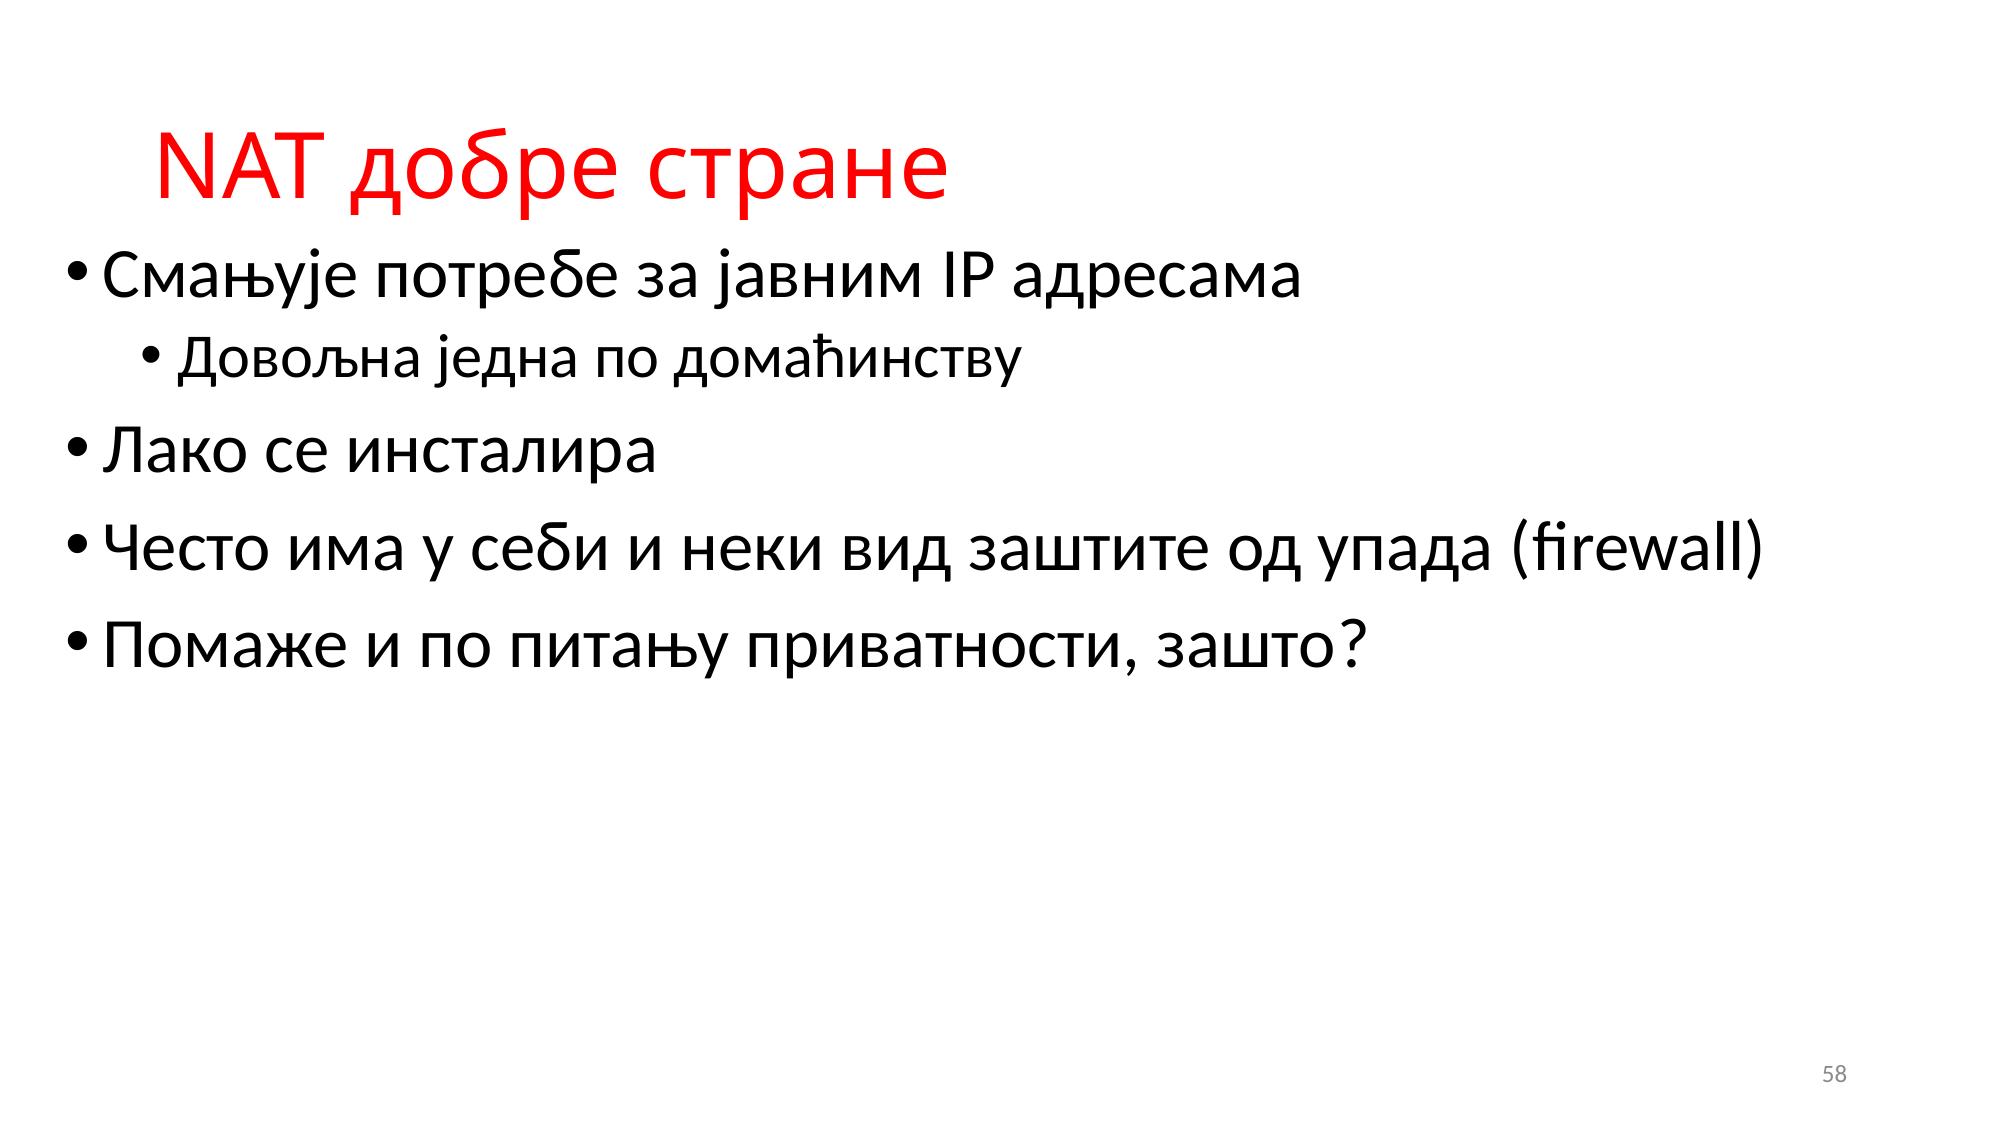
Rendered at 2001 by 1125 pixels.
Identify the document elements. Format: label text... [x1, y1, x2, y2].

list Смањује потребе за јавним IP адресама Довољна једна по домаћинству Лако се инсталира Често има у себи и неки вид заштите од упада (firewall) Помаже и по питању приватности, зашто? [50, 229, 1786, 1013]
title NAT добре стране [137, 59, 1863, 278]
slide_number 58 [1412, 1042, 1863, 1103]
